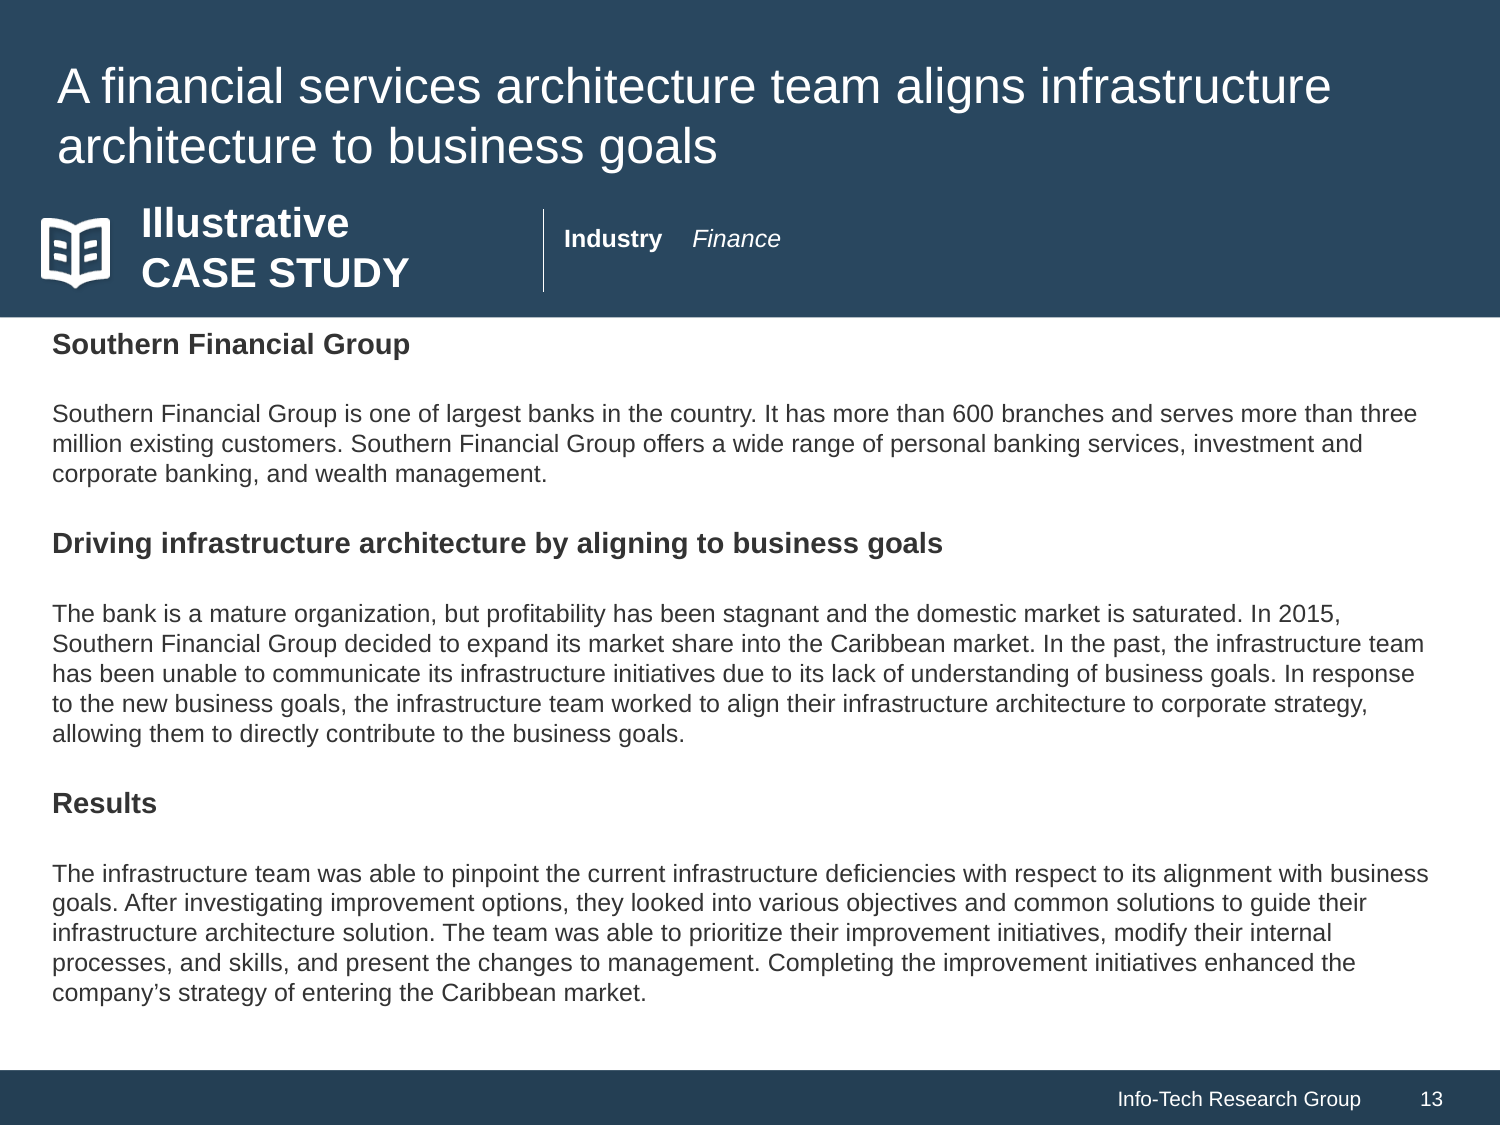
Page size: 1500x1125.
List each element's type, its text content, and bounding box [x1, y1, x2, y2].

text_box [0, 174, 1500, 318]
title A financial services architecture team aligns infrastructure architecture to business goals [41, 41, 1457, 173]
text_box Southern Financial Group Southern Financial Group is one of largest banks in the country. It has more than 600 branches and serves more than three million existing customers. Southern Financial Group offers a wide range of personal banking services, investment and corporate banking, and wealth management. Driving infrastructure architecture by aligning to business goals The bank is a mature organization, but profitability has been stagnant and the domestic market is saturated. In 2015, Southern Financial Group decided to expand its market share into the Caribbean market. In the past, the infrastructure team has been unable to communicate its infrastructure initiatives due to its lack of understanding of business goals. In response to the new business goals, the infrastructure team worked to align their infrastructure architecture to corporate strategy, allowing them to directly contribute to the business goals. Results The infrastructure team was able to pinpoint the current infrastructure deficiencies with respect to its alignment with business goals. After investigating improvement options, they looked into various objectives and common solutions to guide their infrastructure architecture solution. The team was able to prioritize their improvement initiatives, modify their internal processes, and skills, and present the changes to management. Completing the improvement initiatives enhanced the company’s strategy of entering the Caribbean market. [37, 327, 1459, 1015]
